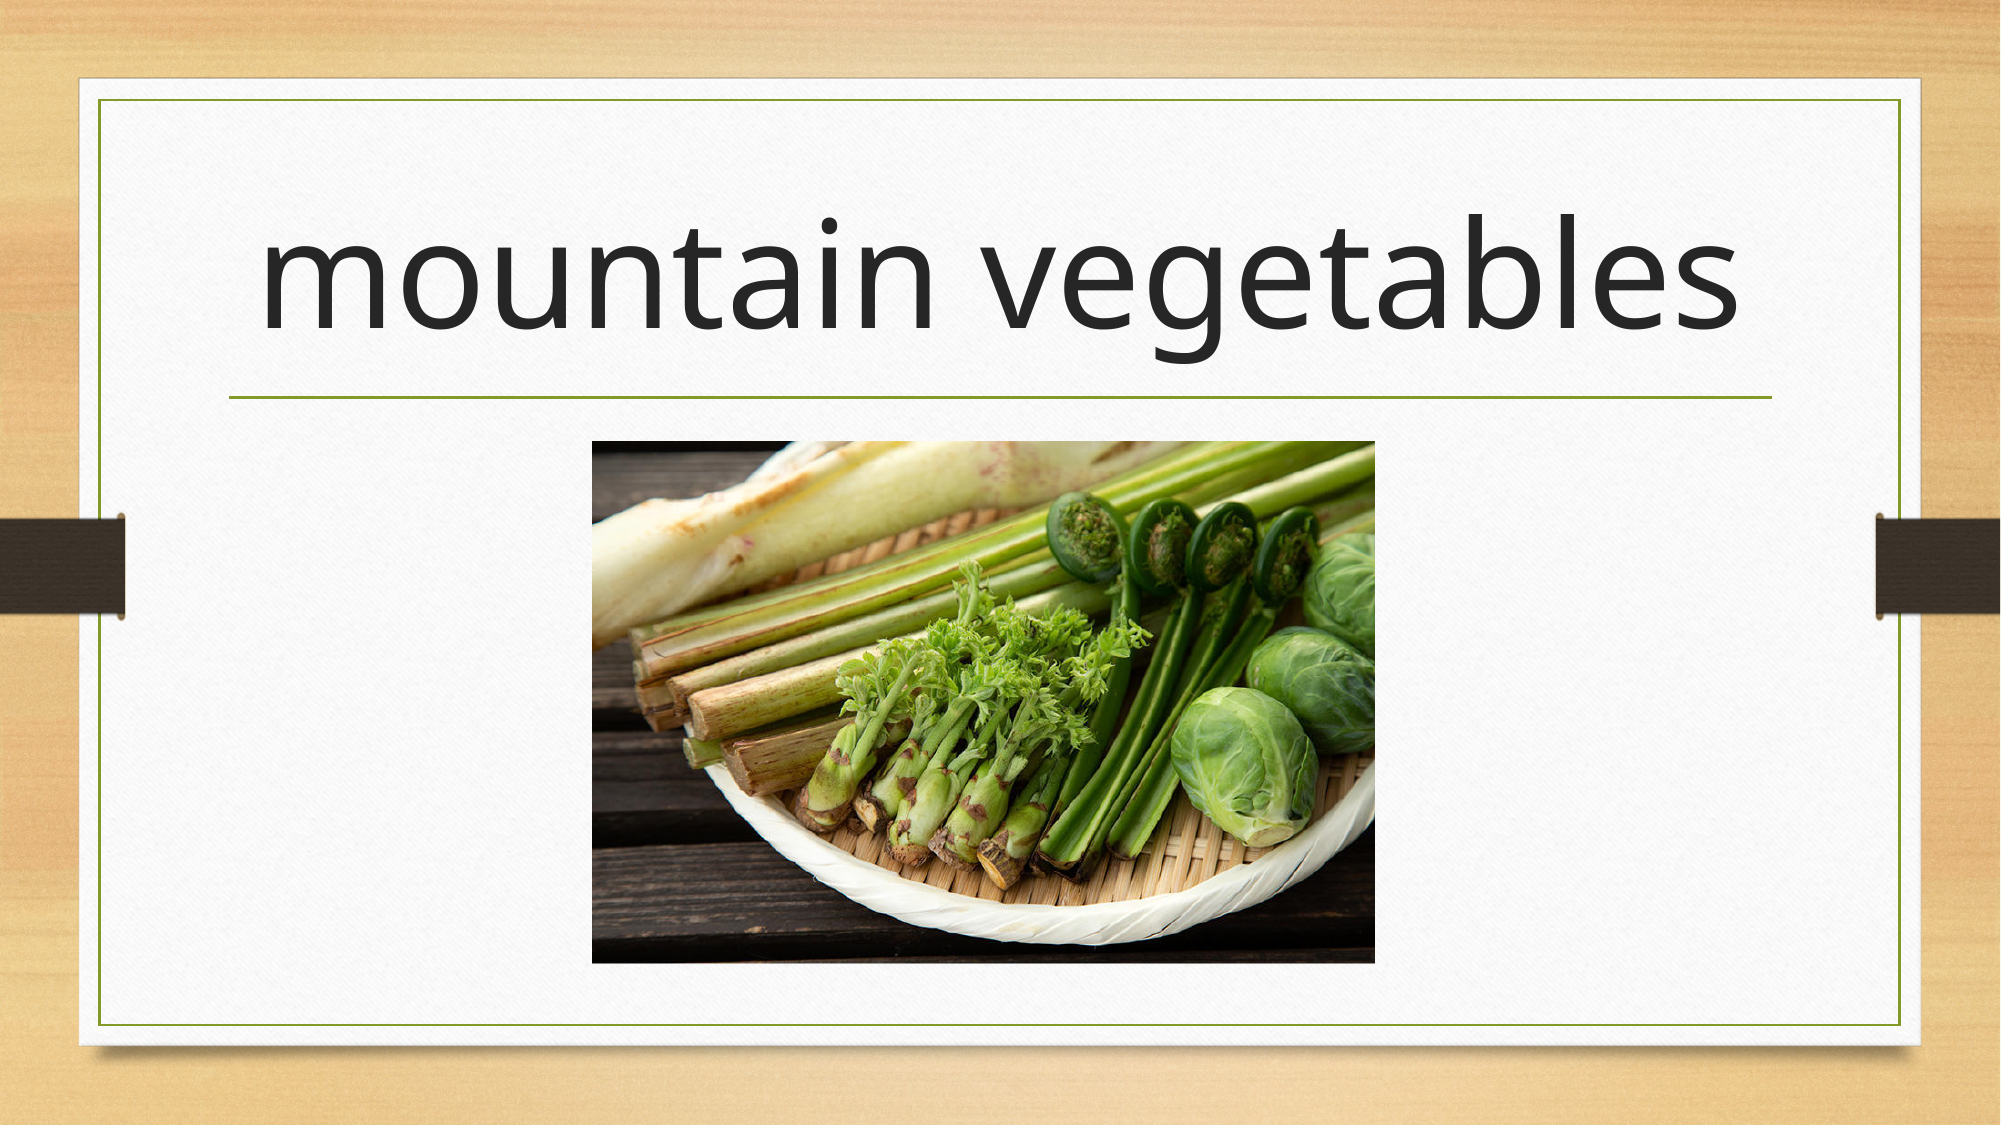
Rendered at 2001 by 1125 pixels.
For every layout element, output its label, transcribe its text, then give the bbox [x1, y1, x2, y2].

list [591, 441, 1376, 965]
picture [0, 0, 2001, 1125]
title mountain vegetables [212, 161, 1788, 375]
